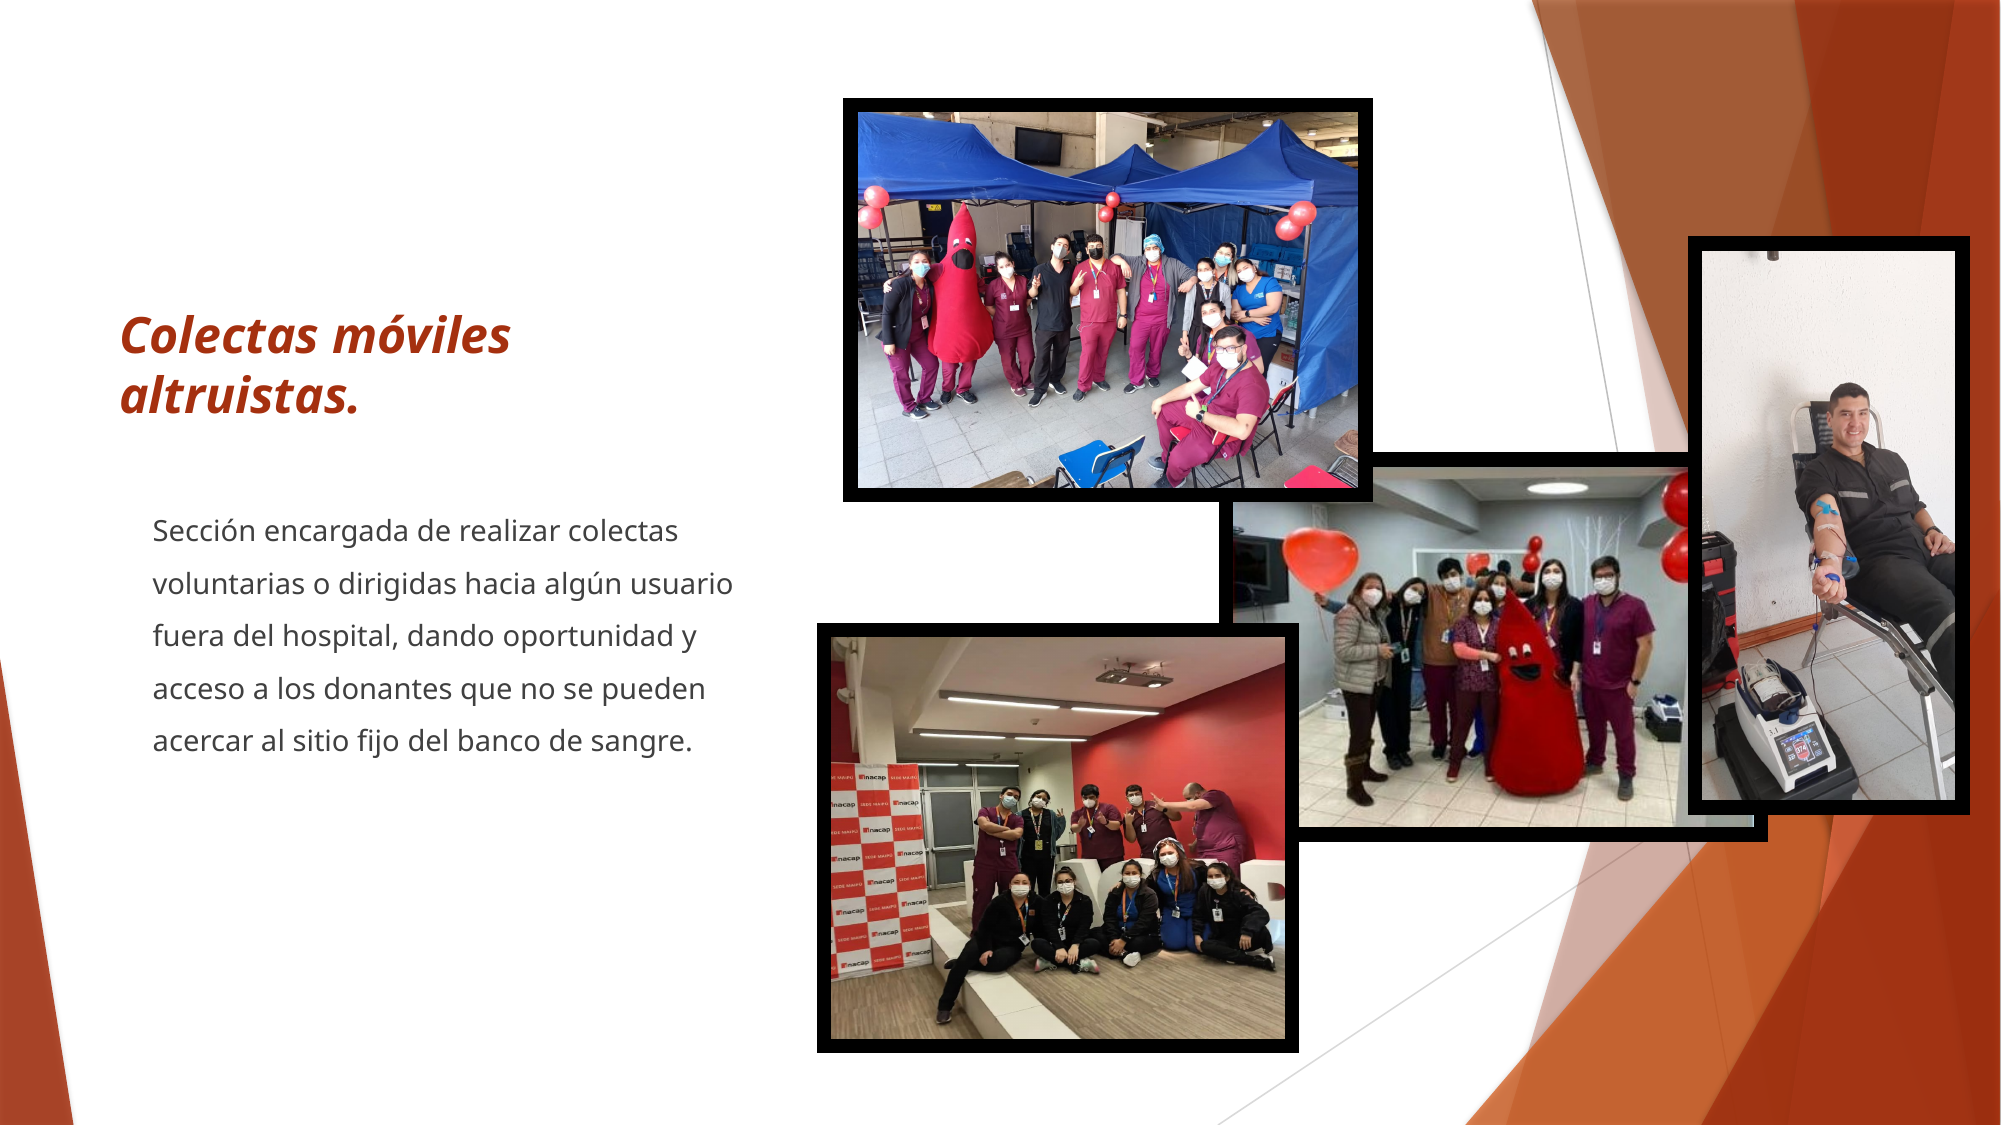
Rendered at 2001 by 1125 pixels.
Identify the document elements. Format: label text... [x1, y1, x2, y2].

list Sección encargada de realizar colectas voluntarias o dirigidas hacia algún usuario fuera del hospital, dando oportunidad y acceso a los donantes que no se pueden acercar al sitio fijo del banco de sangre. [137, 487, 783, 1113]
picture [857, 111, 1359, 489]
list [1232, 466, 1754, 828]
title Colectas móviles altruistas. [104, 168, 750, 432]
picture [1701, 250, 1956, 801]
picture [830, 636, 1286, 1040]
